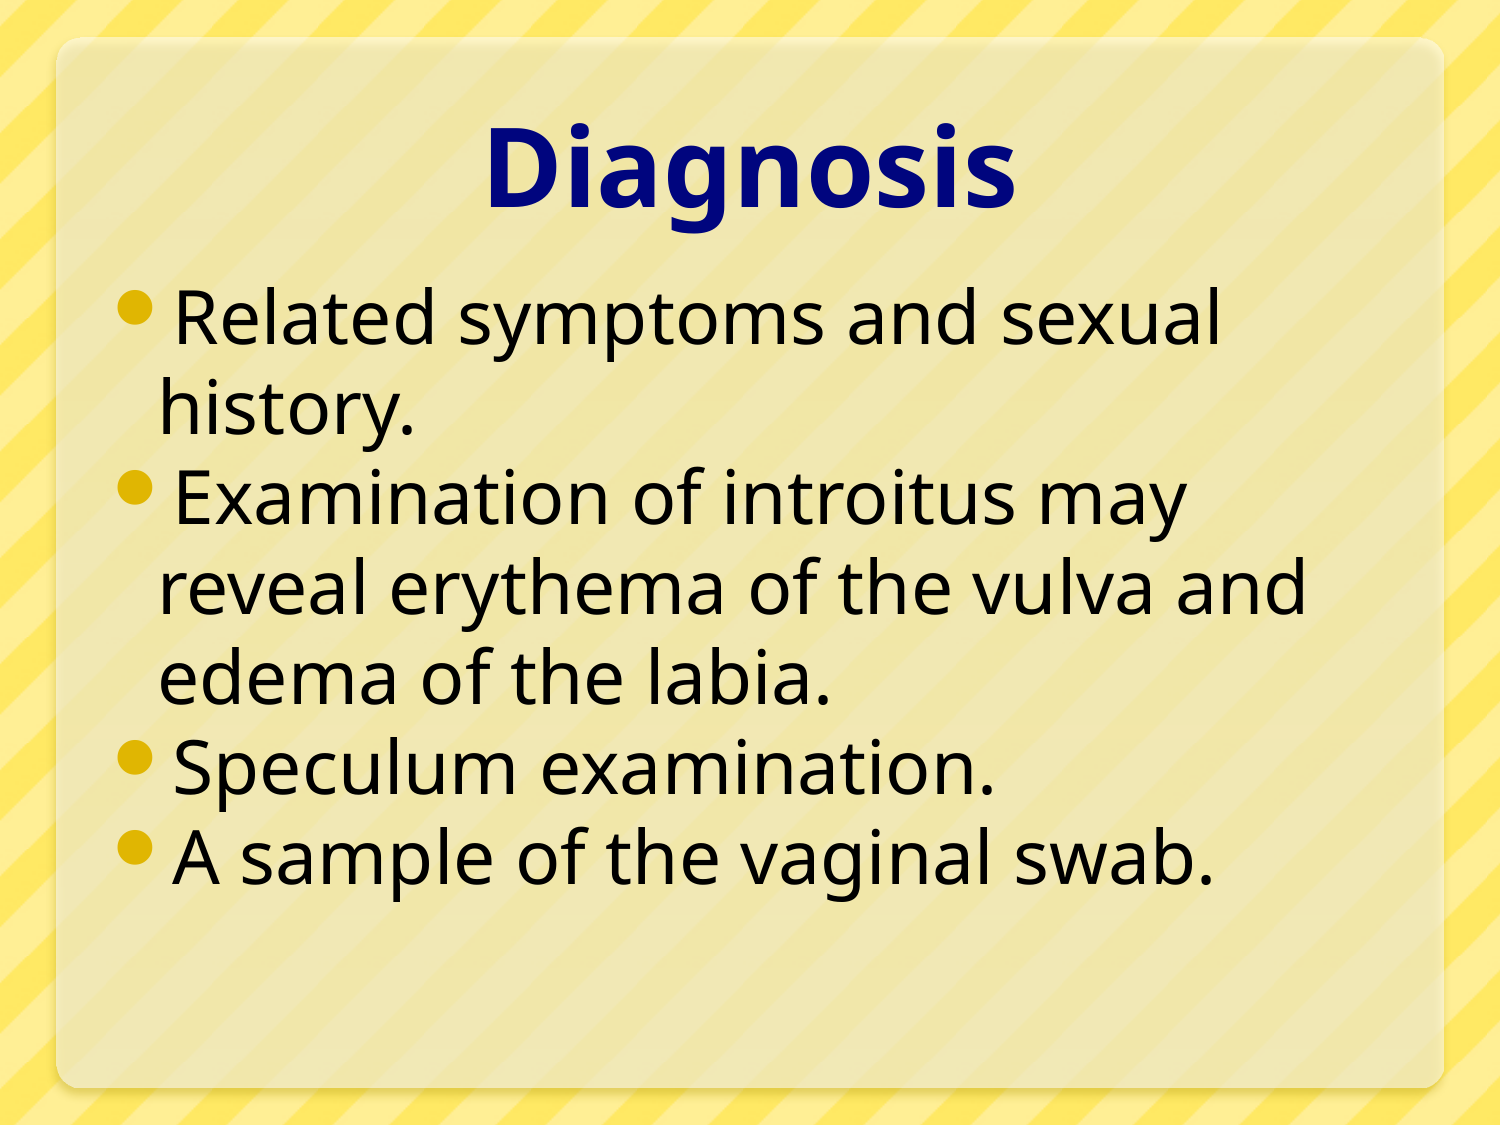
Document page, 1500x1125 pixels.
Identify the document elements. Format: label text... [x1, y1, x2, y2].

title Diagnosis [75, 50, 1425, 238]
list Related symptoms and sexual history. Examination of introitus may reveal erythema of the vulva and edema of the labia. Speculum examination. A sample of the vaginal swab. [75, 262, 1425, 1005]
